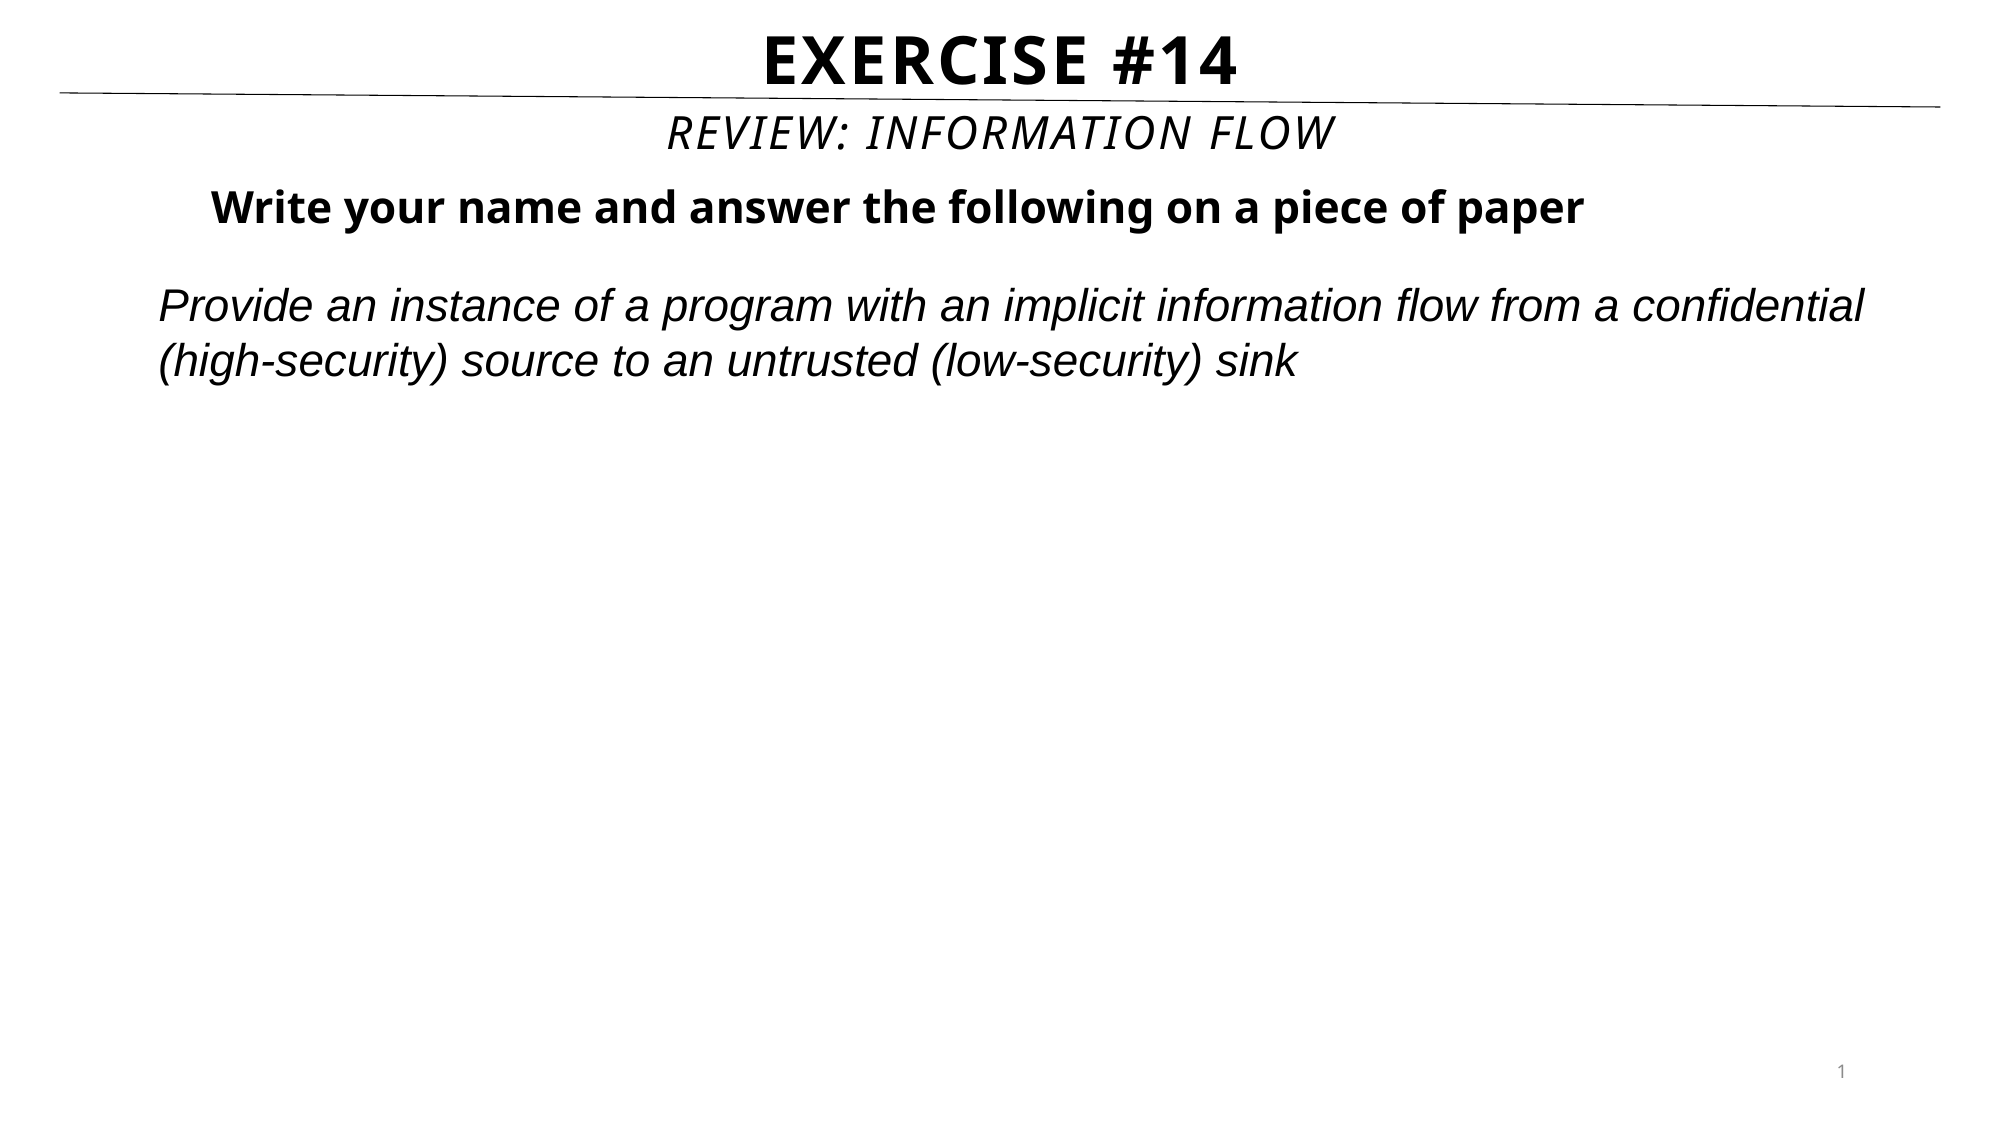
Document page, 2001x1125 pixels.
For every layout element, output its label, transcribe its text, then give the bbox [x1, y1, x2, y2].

text_box Write your name and answer the following on a piece of paper [196, 178, 1832, 267]
title Exercise #14 [0, 15, 2000, 75]
text_box Provide an instance of a program with an implicit information flow from a confidential (high-security) source to an untrusted (low-security) sink [143, 268, 1941, 410]
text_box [59, 92, 1941, 108]
slide_number 1 [1755, 1042, 1863, 1103]
text_box Review: Information Flow [0, 75, 2000, 167]
